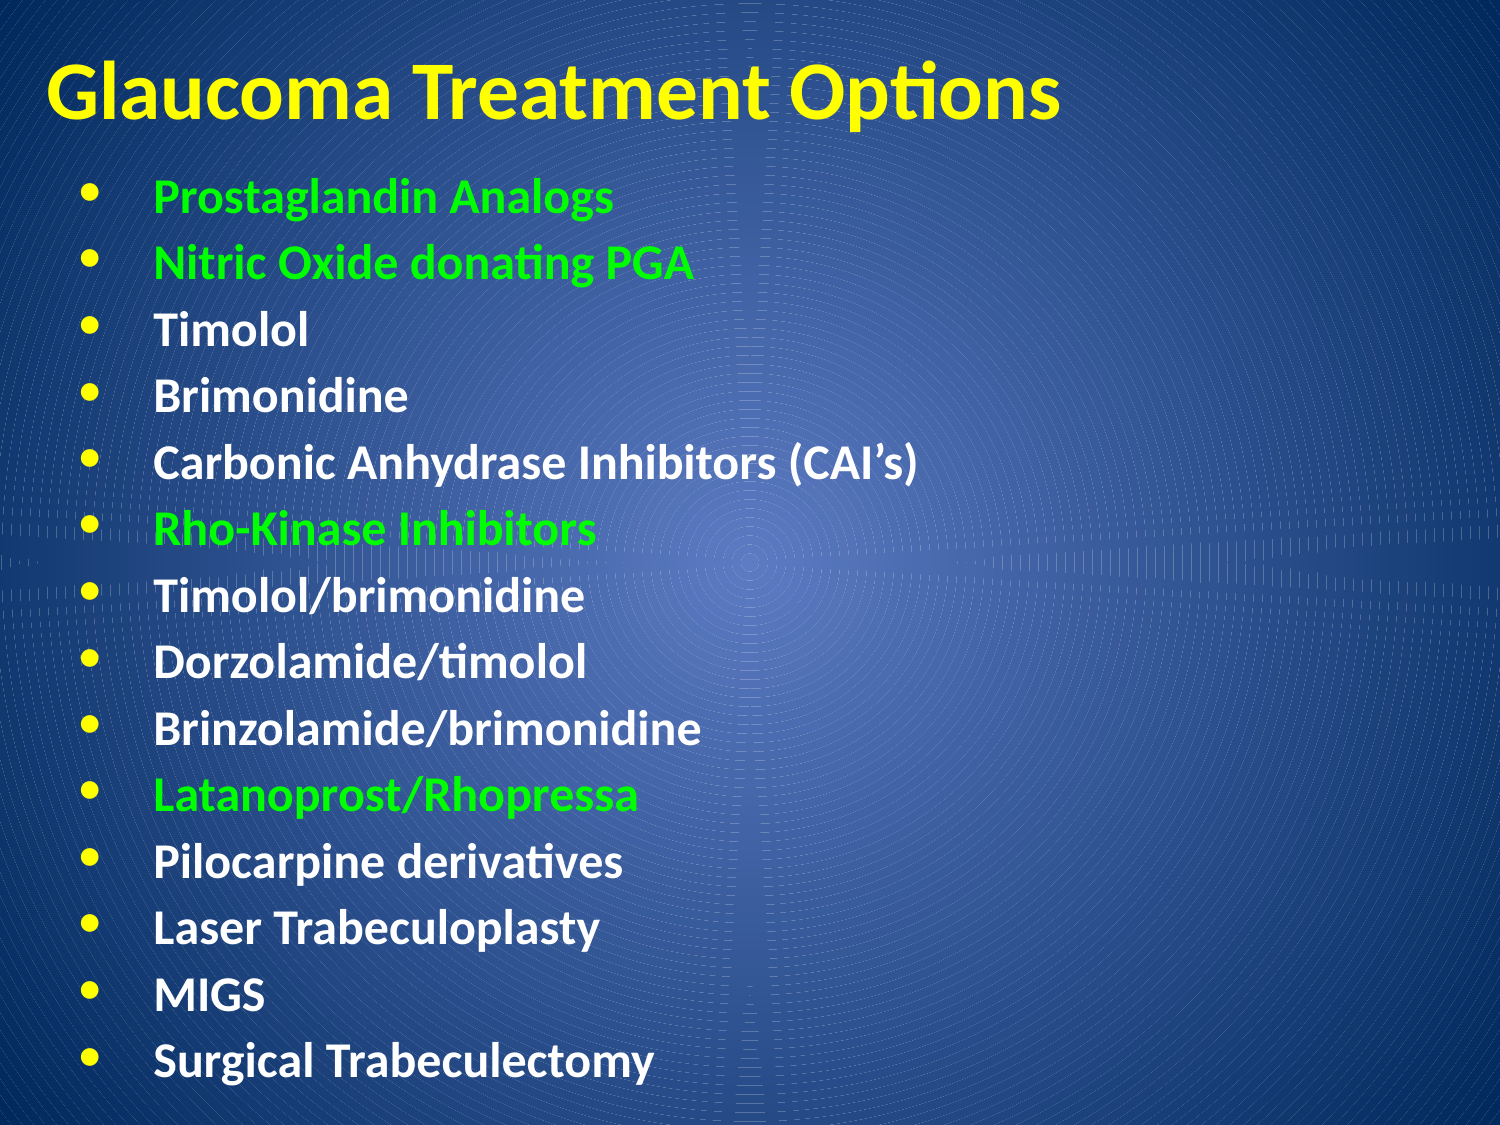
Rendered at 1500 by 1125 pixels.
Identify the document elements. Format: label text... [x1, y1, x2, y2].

title Glaucoma Treatment Options [31, 31, 1469, 155]
list Prostaglandin Analogs Nitric Oxide donating PGA Timolol Brimonidine Carbonic Anhydrase Inhibitors (CAI’s) Rho-Kinase Inhibitors Timolol/brimonidine Dorzolamide/timolol Brinzolamide/brimonidine Latanoprost/Rhopressa Pilocarpine derivatives Laser Trabeculoplasty MIGS Surgical Trabeculectomy [62, 162, 1141, 847]
